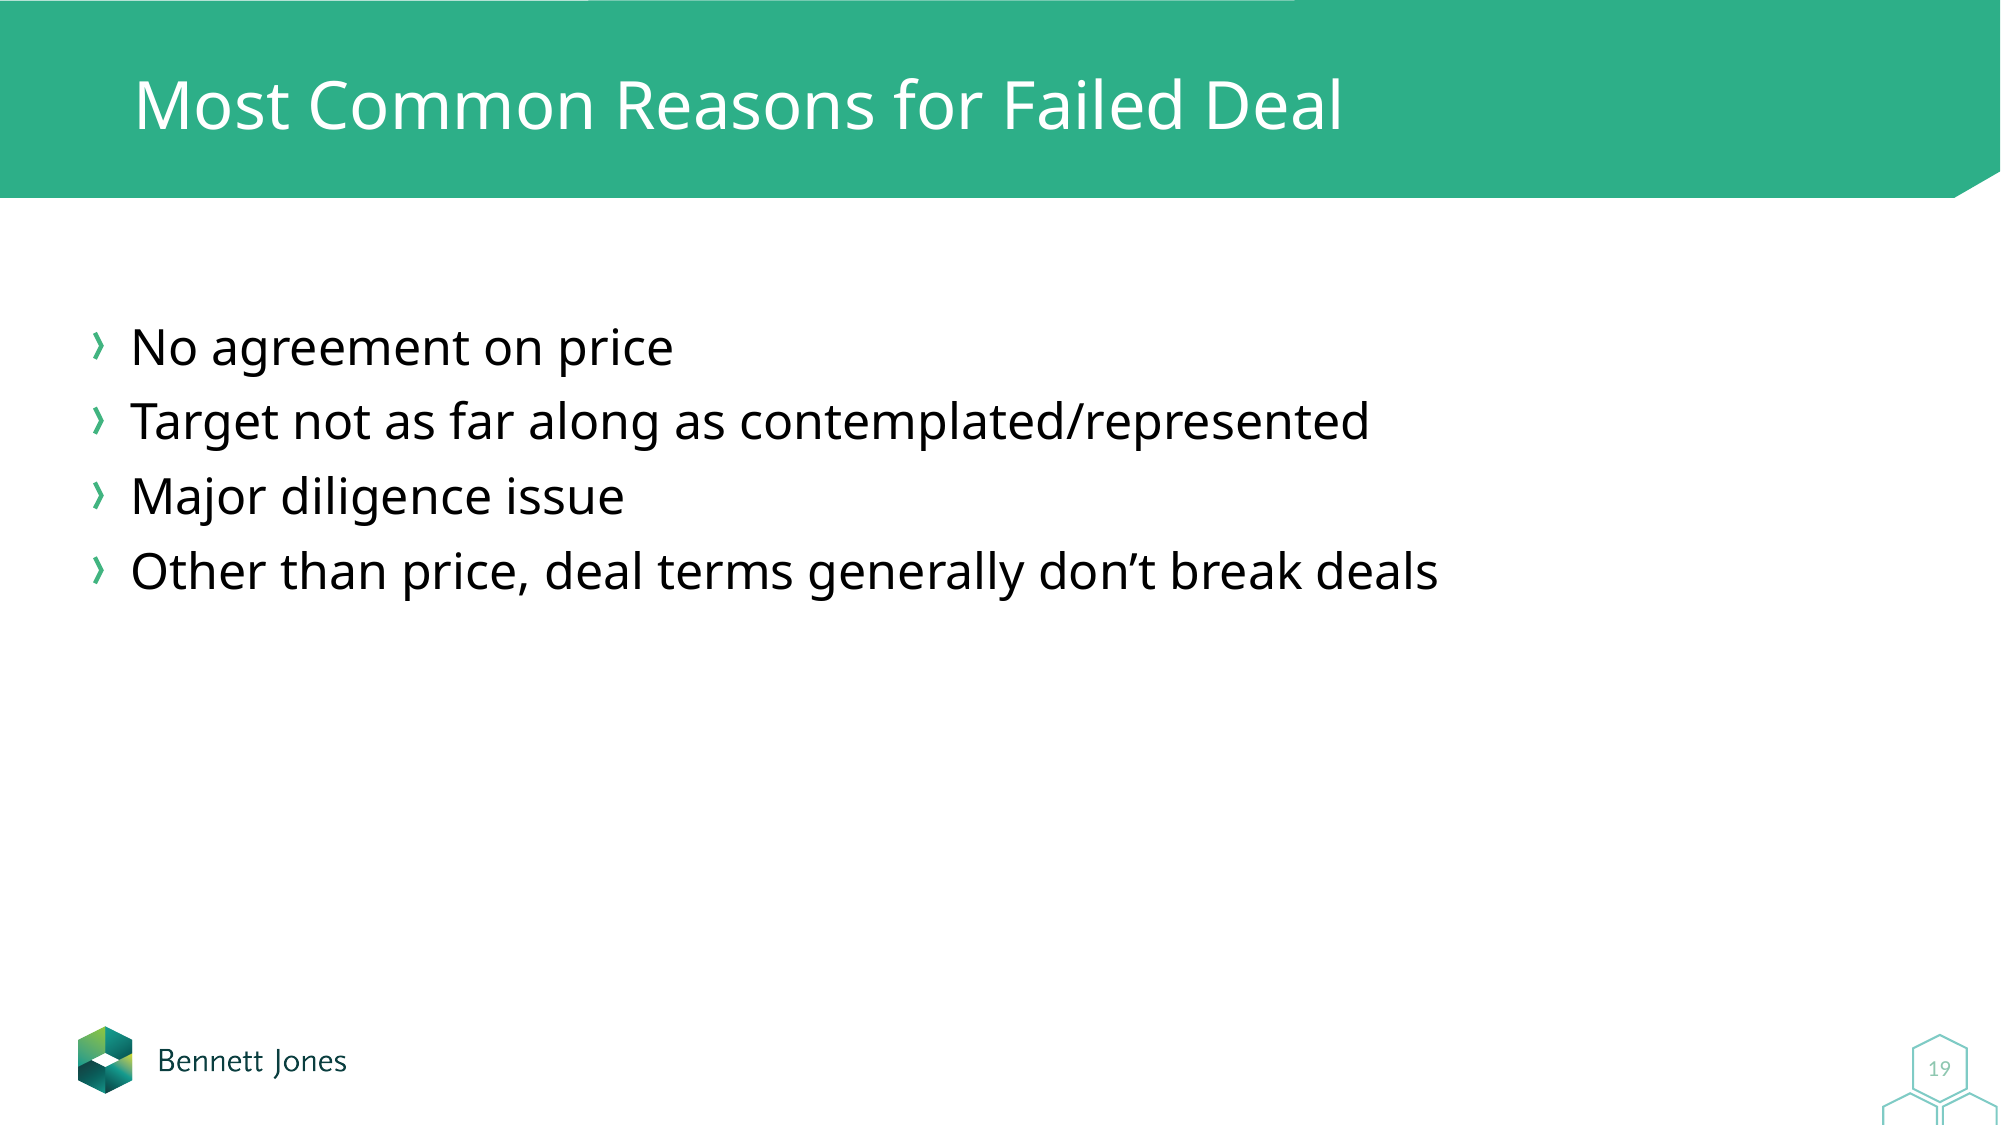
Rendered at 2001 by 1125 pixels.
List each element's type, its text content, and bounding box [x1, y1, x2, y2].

slide_number 19 [1909, 1042, 1970, 1093]
picture [78, 1026, 346, 1094]
title Most Common Reasons for Failed Deal [118, 27, 1884, 189]
list No agreement on price Target not as far along as contemplated/represented Major diligence issue Other than price, deal terms generally don’t break deals [78, 314, 1922, 976]
